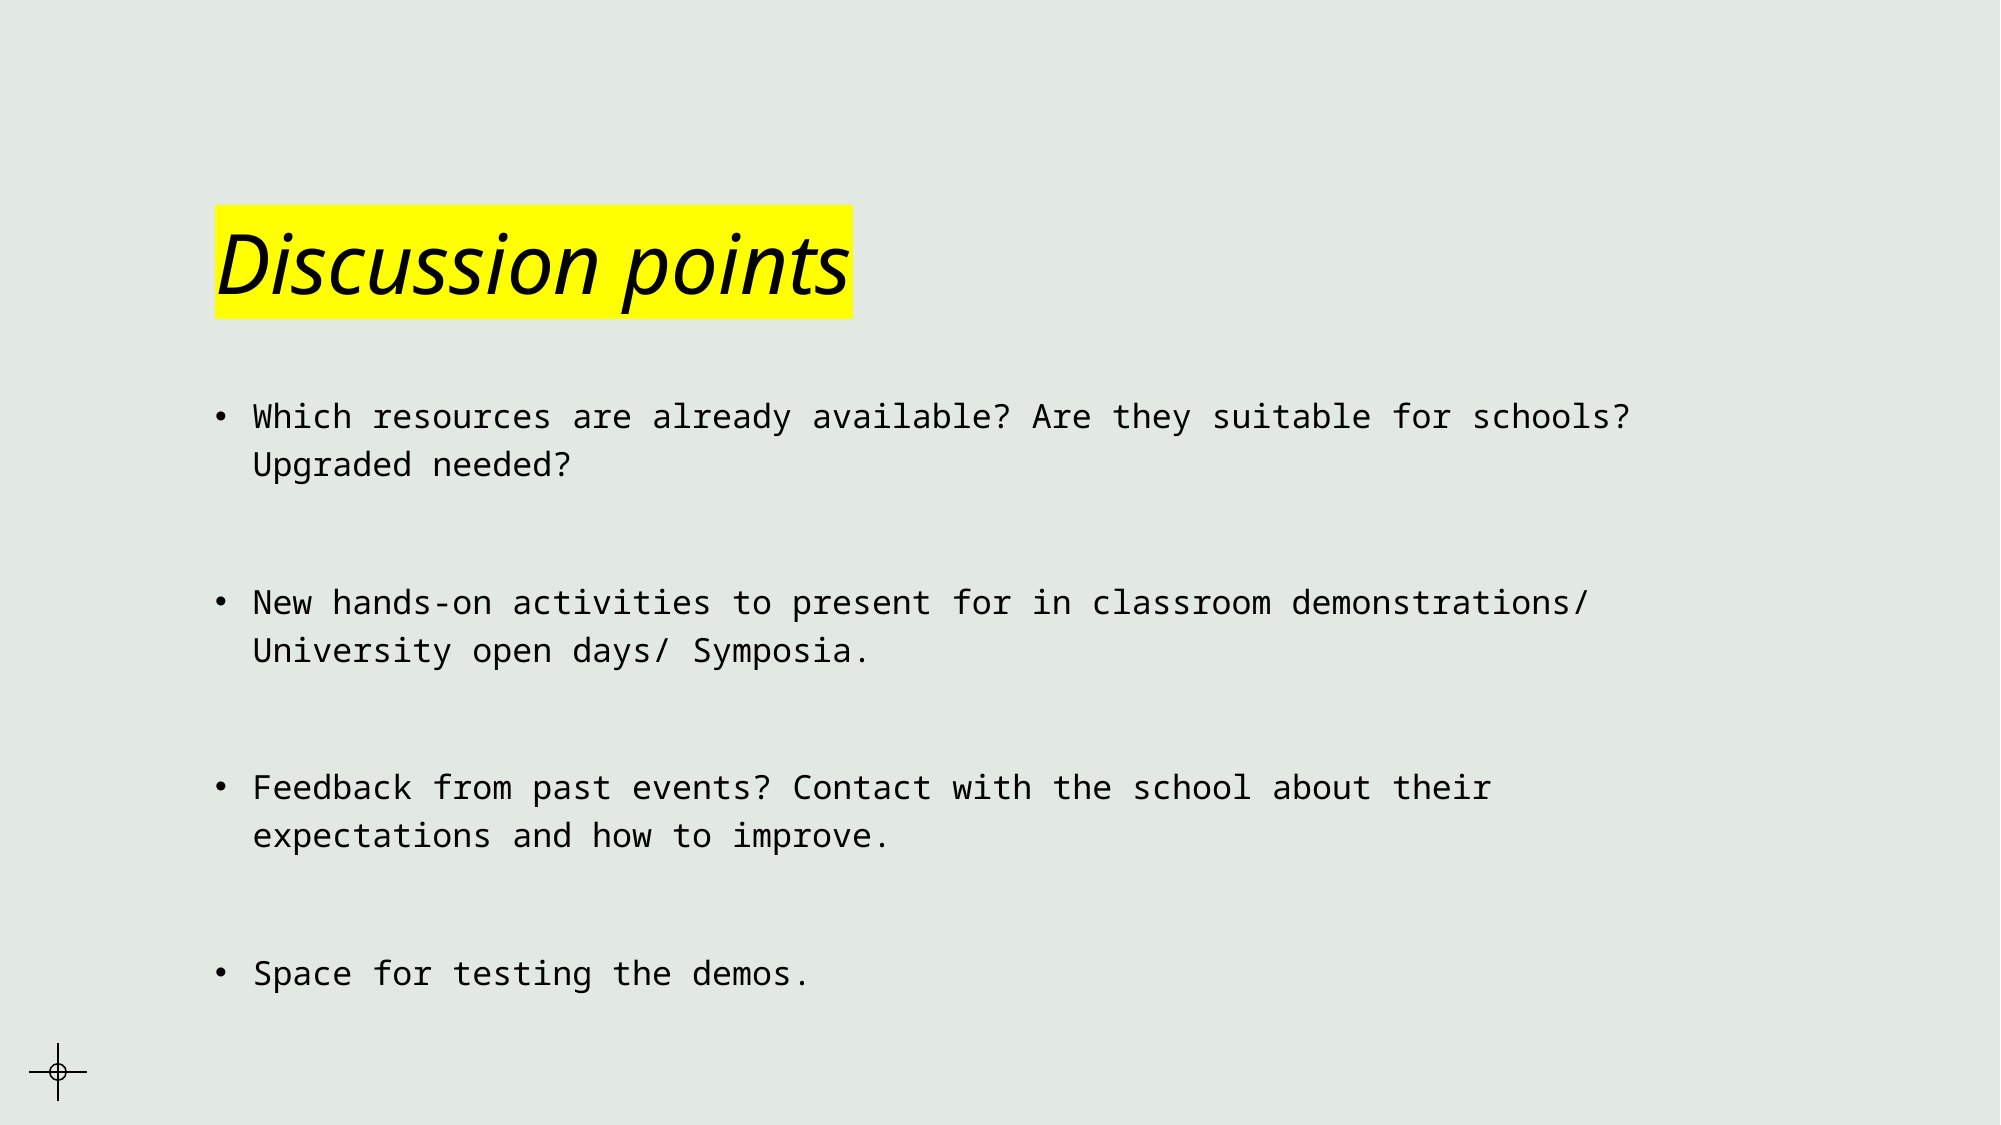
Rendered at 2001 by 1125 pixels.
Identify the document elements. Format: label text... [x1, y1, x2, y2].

title Discussion points [200, 59, 1758, 319]
list Which resources are already available? Are they suitable for schools? Upgraded needed? New hands-on activities to present for in classroom demonstrations/ University open days/ Symposia. Feedback from past events? Contact with the school about their expectations and how to improve. Space for testing the demos. [200, 380, 1758, 1013]
